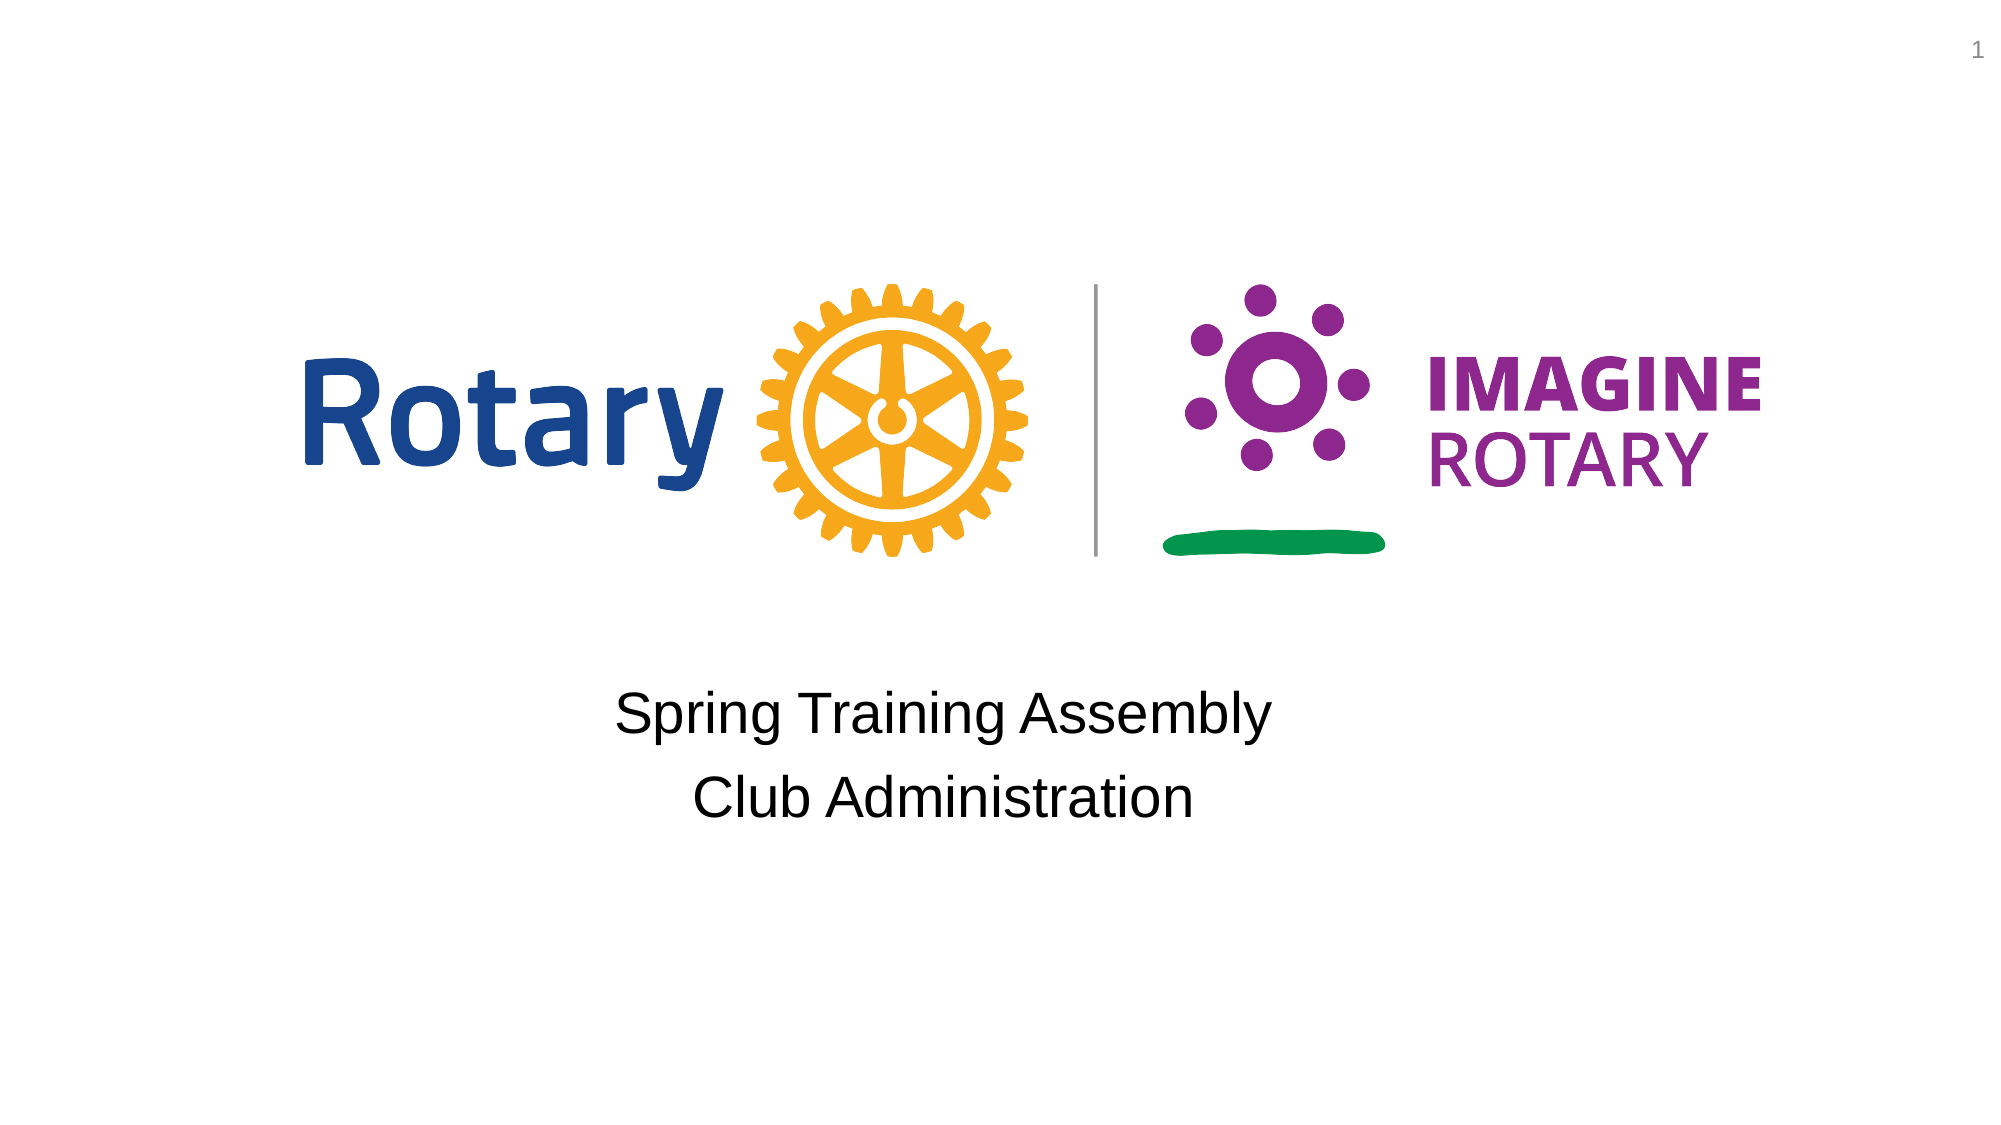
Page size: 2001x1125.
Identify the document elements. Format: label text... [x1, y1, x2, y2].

picture [305, 284, 1764, 557]
slide_number 1 [1930, 19, 2000, 79]
subtitle Spring Training Assembly Club Administration [0, 675, 1888, 753]
